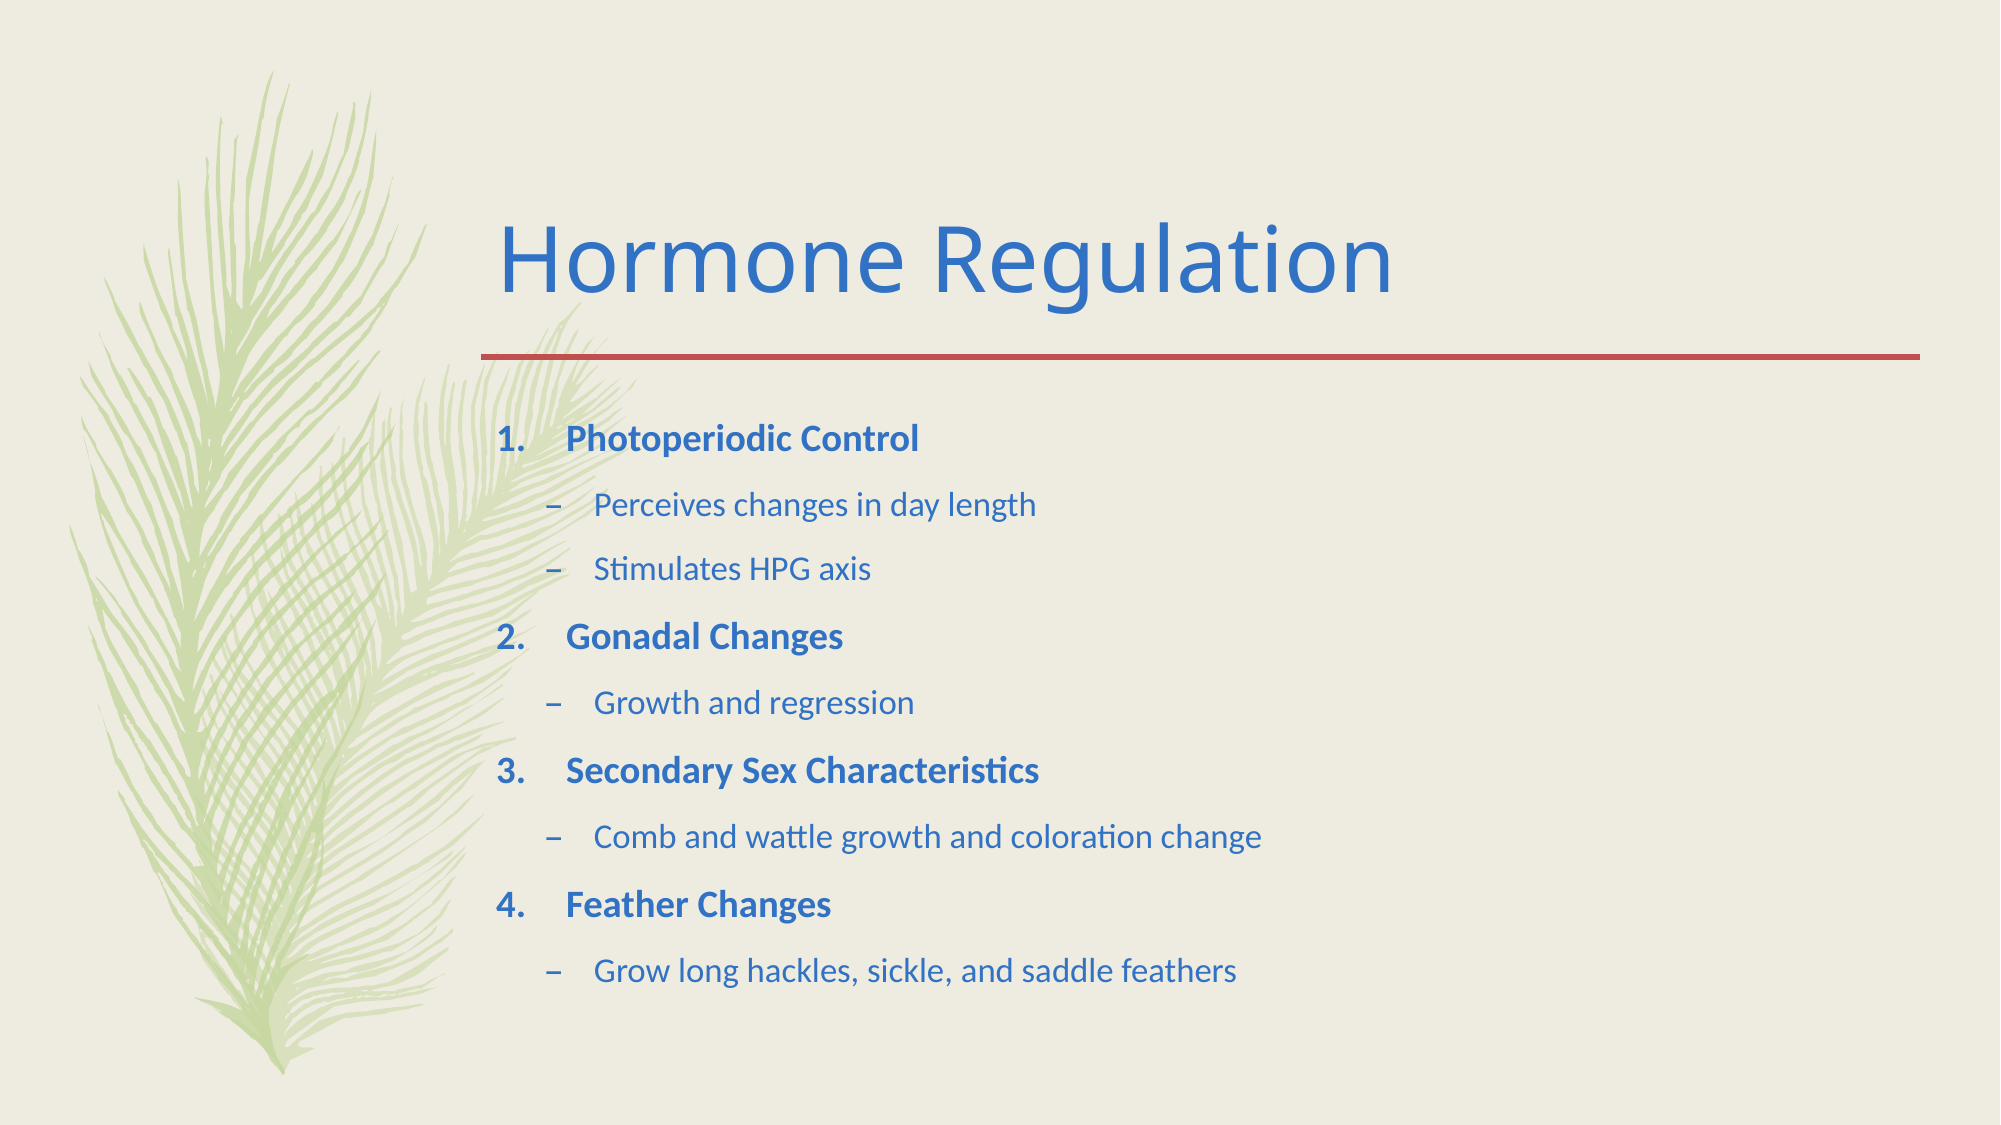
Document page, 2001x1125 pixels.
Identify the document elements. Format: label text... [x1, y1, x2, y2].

list Photoperiodic Control Perceives changes in day length Stimulates HPG axis Gonadal Changes Growth and regression Secondary Sex Characteristics Comb and wattle growth and coloration change Feather Changes Grow long hackles, sickle, and saddle feathers [481, 399, 1920, 999]
title Hormone Regulation [481, 197, 1920, 350]
